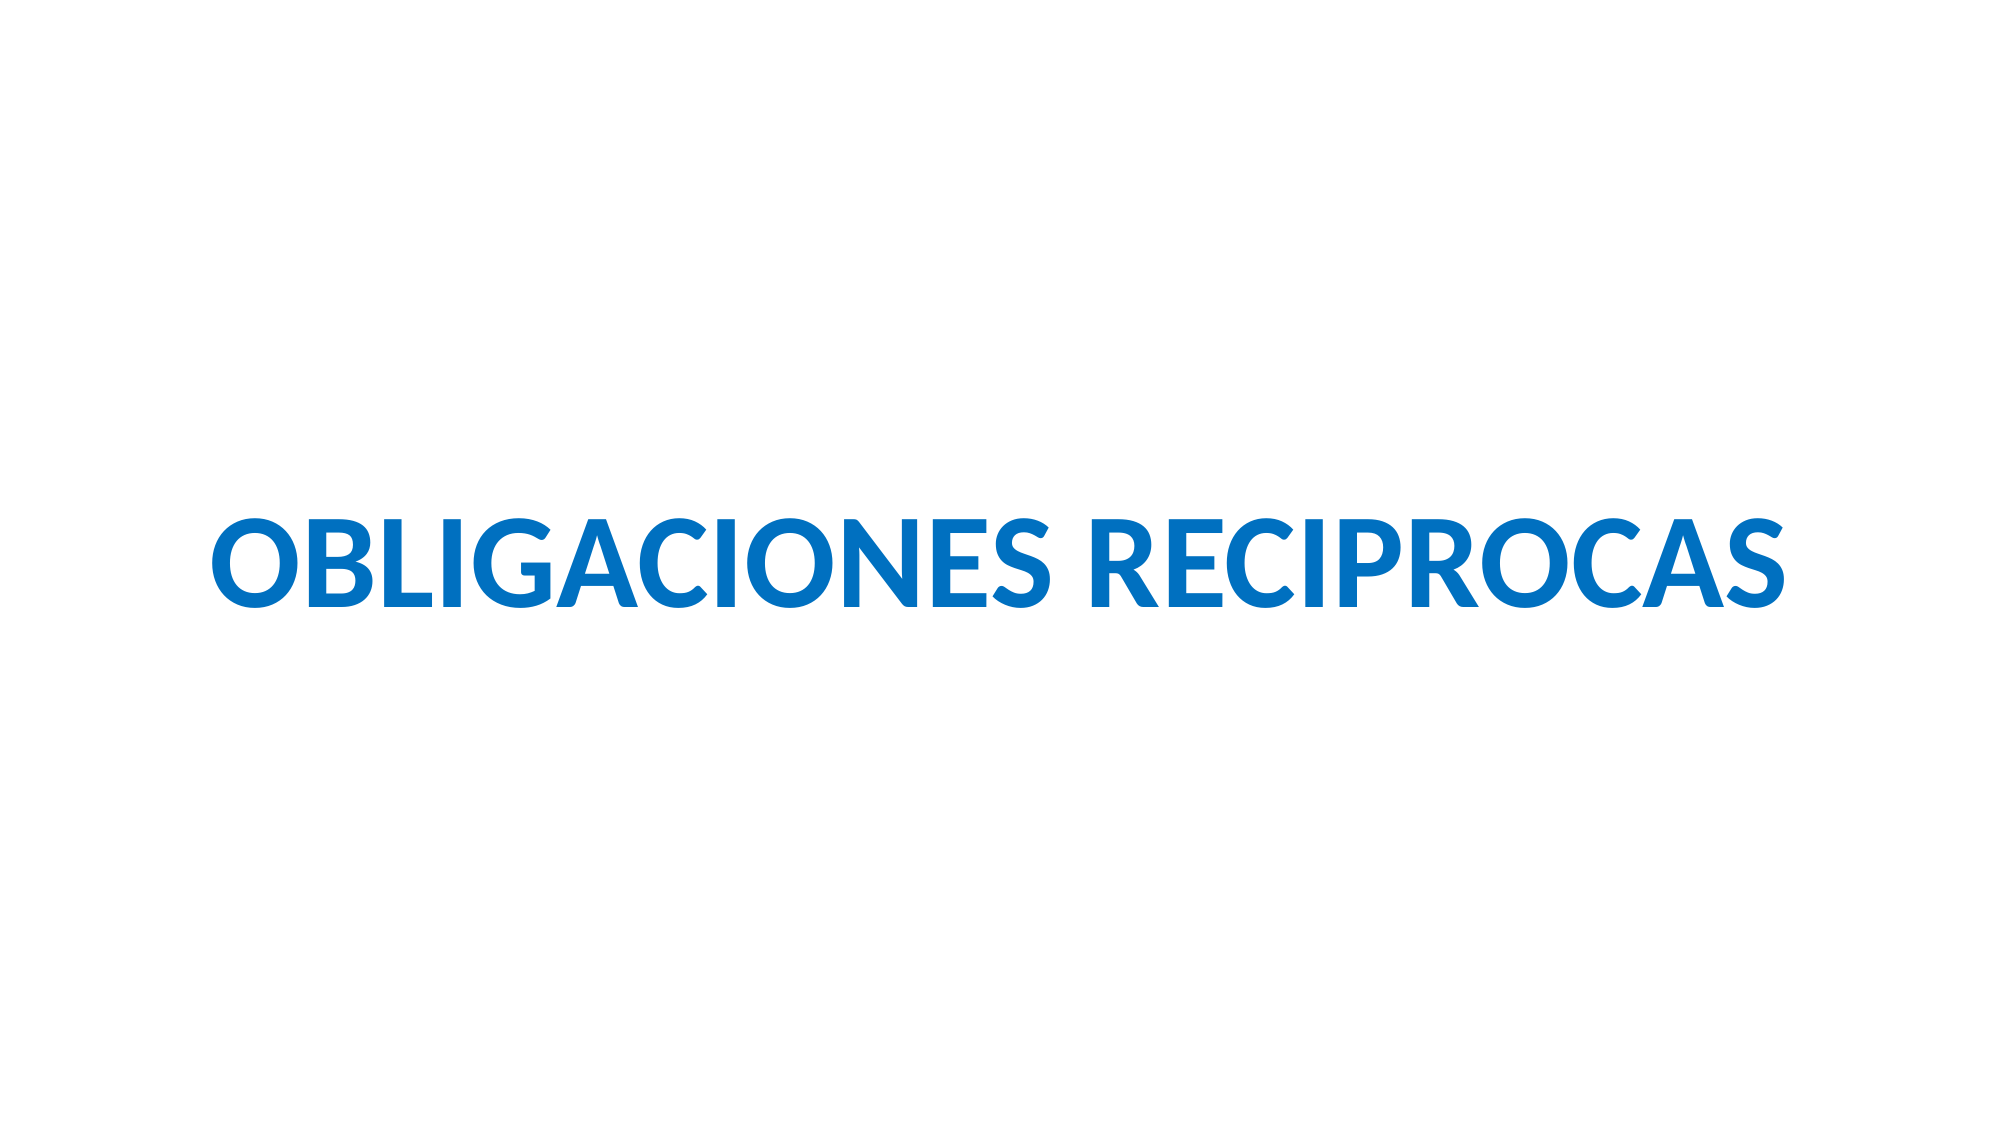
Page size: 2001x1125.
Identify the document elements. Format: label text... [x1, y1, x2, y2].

list OBLIGACIONES RECIPROCAS [137, 299, 1863, 1014]
